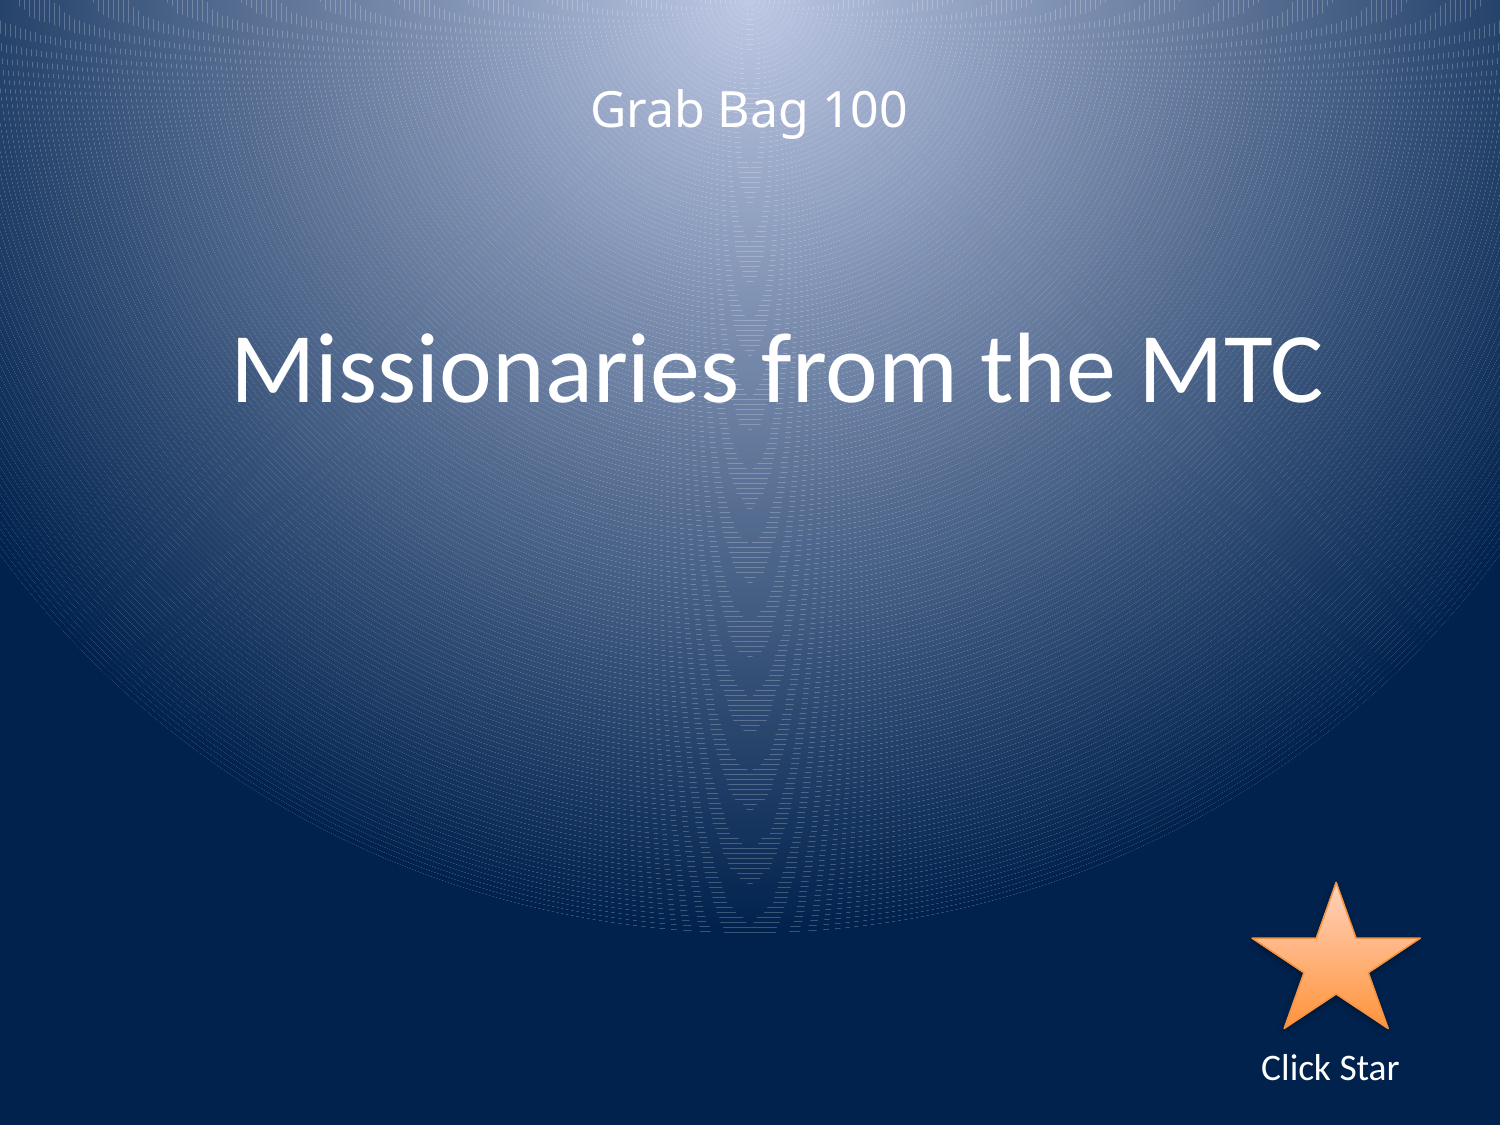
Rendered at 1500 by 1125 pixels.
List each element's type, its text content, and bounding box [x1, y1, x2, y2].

text_box Grab Bag 100 [575, 70, 923, 145]
text_box [1251, 881, 1422, 1030]
text_box Missionaries from the MTC [215, 294, 1341, 430]
text_box Click Star [1246, 1035, 1423, 1095]
